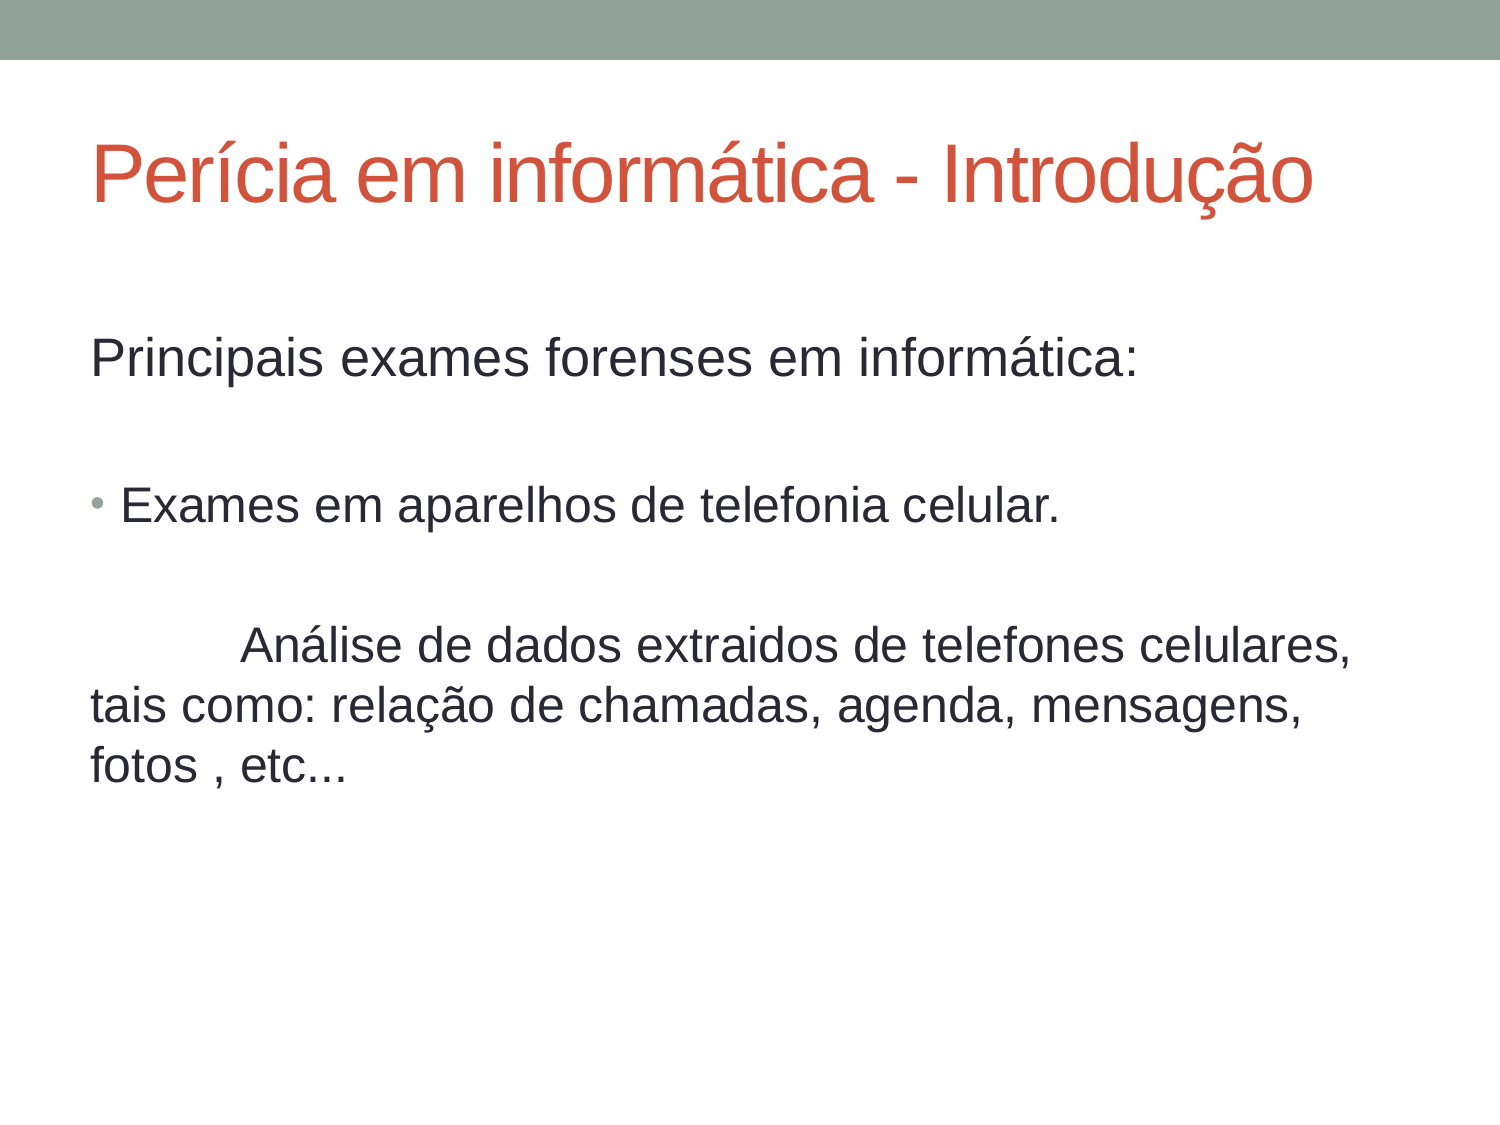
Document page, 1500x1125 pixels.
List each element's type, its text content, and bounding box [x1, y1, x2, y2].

list Principais exames forenses em informática: Exames em aparelhos de telefonia celular. Análise de dados extraidos de telefones celulares, tais como: relação de chamadas, agenda, mensagens, fotos , etc... [75, 314, 1436, 1063]
title Perícia em informática - Introdução [75, 87, 1425, 250]
